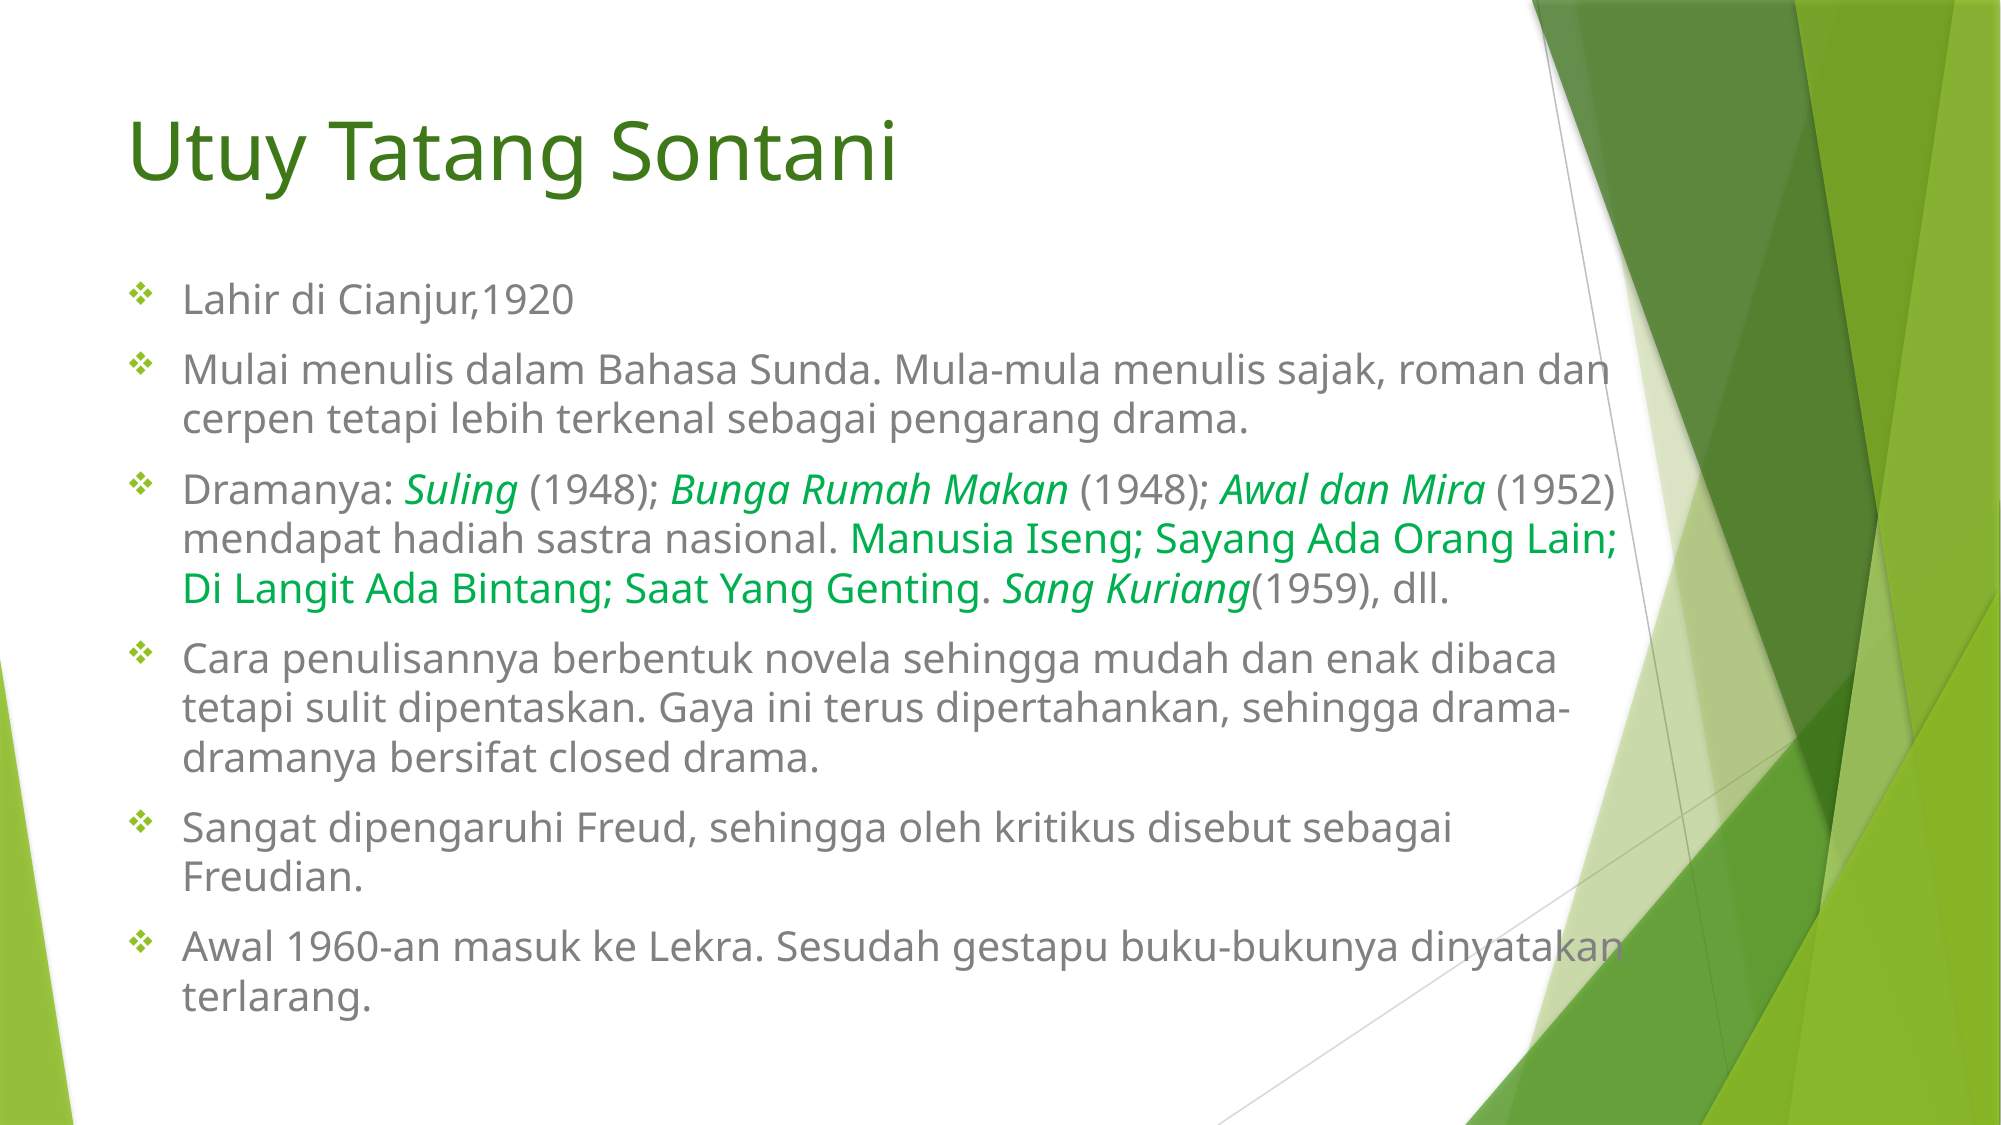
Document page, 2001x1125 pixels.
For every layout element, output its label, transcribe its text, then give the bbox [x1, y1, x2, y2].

list Lahir di Cianjur,1920 Mulai menulis dalam Bahasa Sunda. Mula-mula menulis sajak, roman dan cerpen tetapi lebih terkenal sebagai pengarang drama. Dramanya: Suling (1948); Bunga Rumah Makan (1948); Awal dan Mira (1952) mendapat hadiah sastra nasional. Manusia Iseng; Sayang Ada Orang Lain; Di Langit Ada Bintang; Saat Yang Genting. Sang Kuriang(1959), dll. Cara penulisannya berbentuk novela sehingga mudah dan enak dibaca tetapi sulit dipentaskan. Gaya ini terus dipertahankan, sehingga drama-dramanya bersifat closed drama. Sangat dipengaruhi Freud, sehingga oleh kritikus disebut sebagai Freudian. Awal 1960-an masuk ke Lekra. Sesudah gestapu buku-bukunya dinyatakan terlarang. [111, 265, 1652, 1034]
title Utuy Tatang Sontani [111, 91, 1522, 205]
